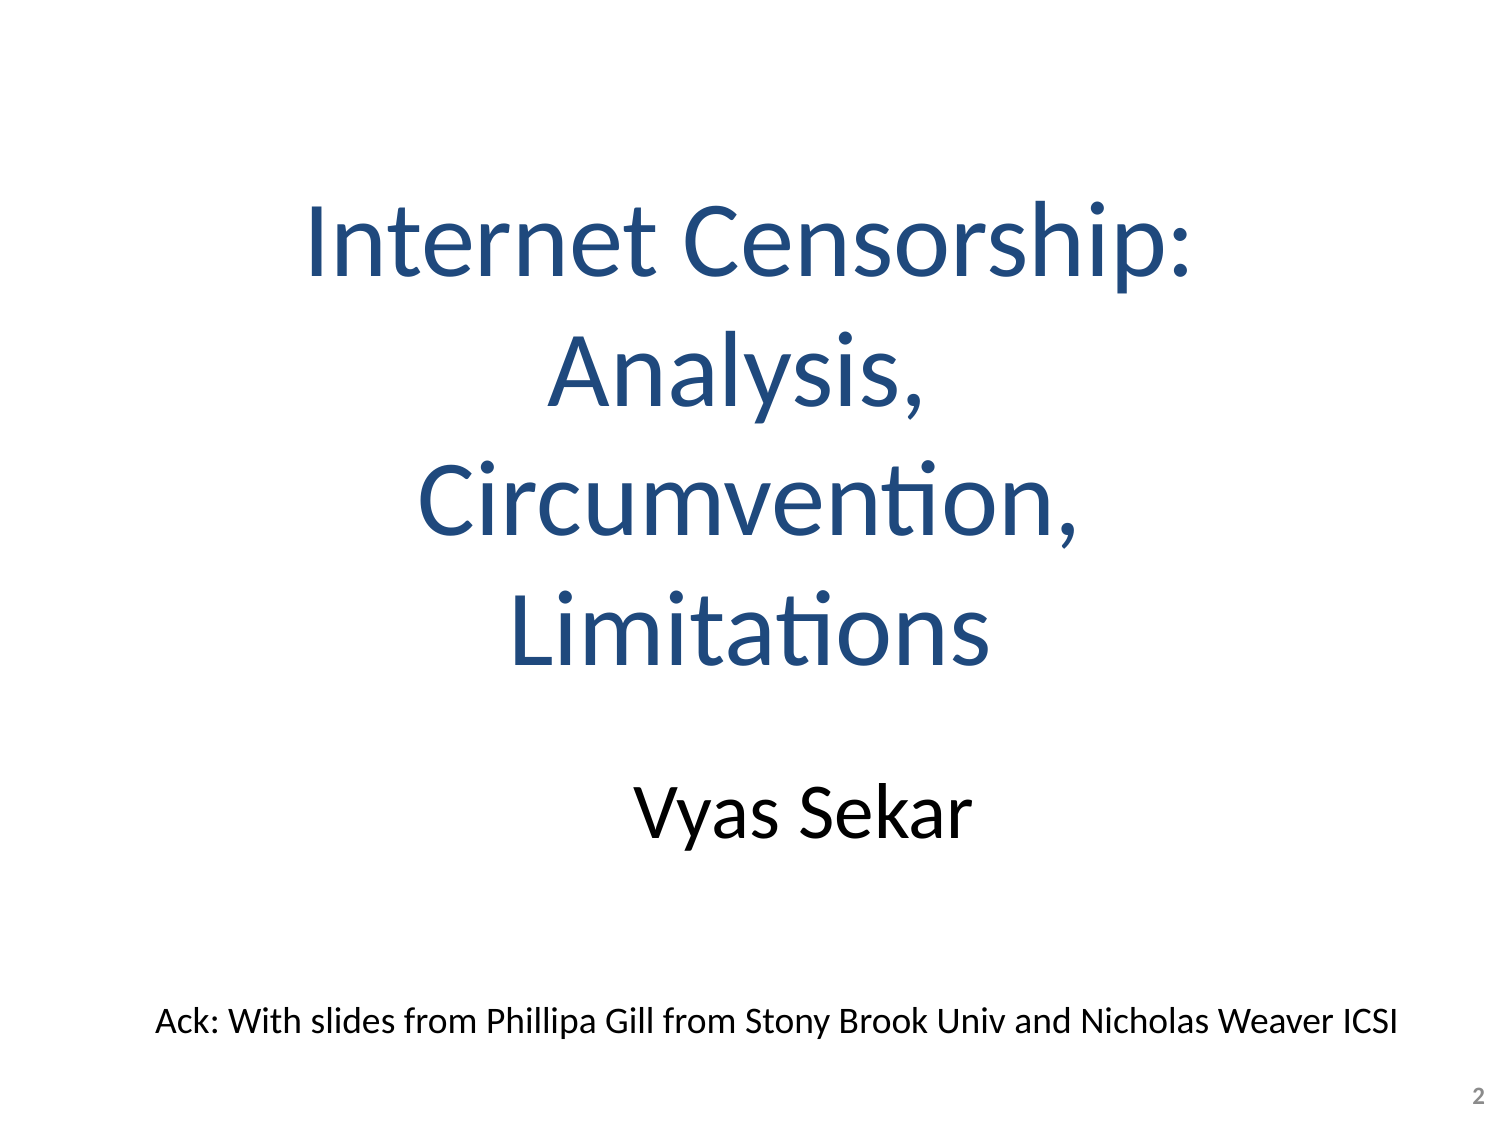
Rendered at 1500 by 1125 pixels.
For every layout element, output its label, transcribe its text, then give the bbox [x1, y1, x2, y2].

title Internet Censorship: Analysis, Circumvention, Limitations [0, 224, 1500, 631]
slide_number 2 [1397, 1065, 1500, 1125]
text_box Ack: With slides from Phillipa Gill from Stony Brook Univ and Nicholas Weaver ICSI [140, 988, 1415, 1049]
text_box Vyas Sekar [0, 756, 1500, 1048]
